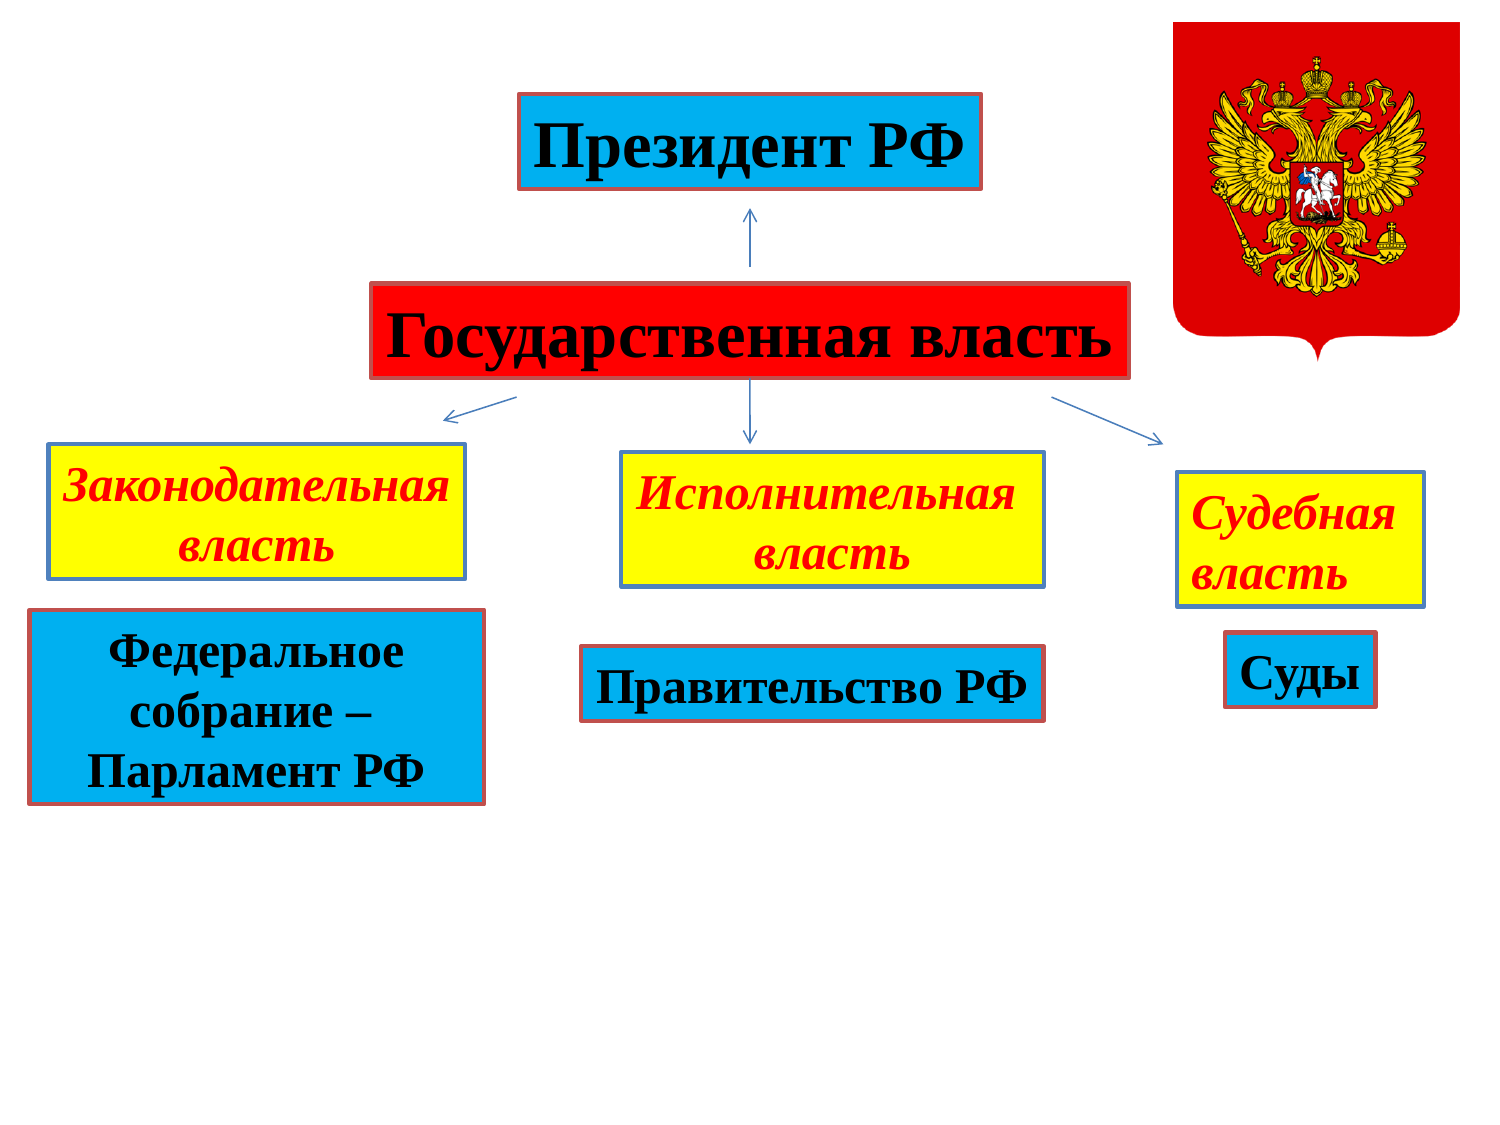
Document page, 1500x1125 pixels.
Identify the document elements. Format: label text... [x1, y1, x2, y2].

text_box Федеральное собрание – Парламент РФ [27, 608, 486, 806]
text_box Исполнительная власть [619, 450, 1046, 589]
text_box Президент РФ [517, 92, 983, 191]
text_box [1051, 396, 1164, 445]
text_box Судебная власть [1175, 470, 1426, 609]
text_box Государственная власть [369, 281, 1131, 380]
picture [1173, 21, 1460, 362]
text_box Правительство РФ [579, 644, 1046, 723]
text_box Суды [1223, 630, 1378, 709]
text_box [442, 396, 517, 421]
text_box Законодательная власть [46, 442, 467, 581]
